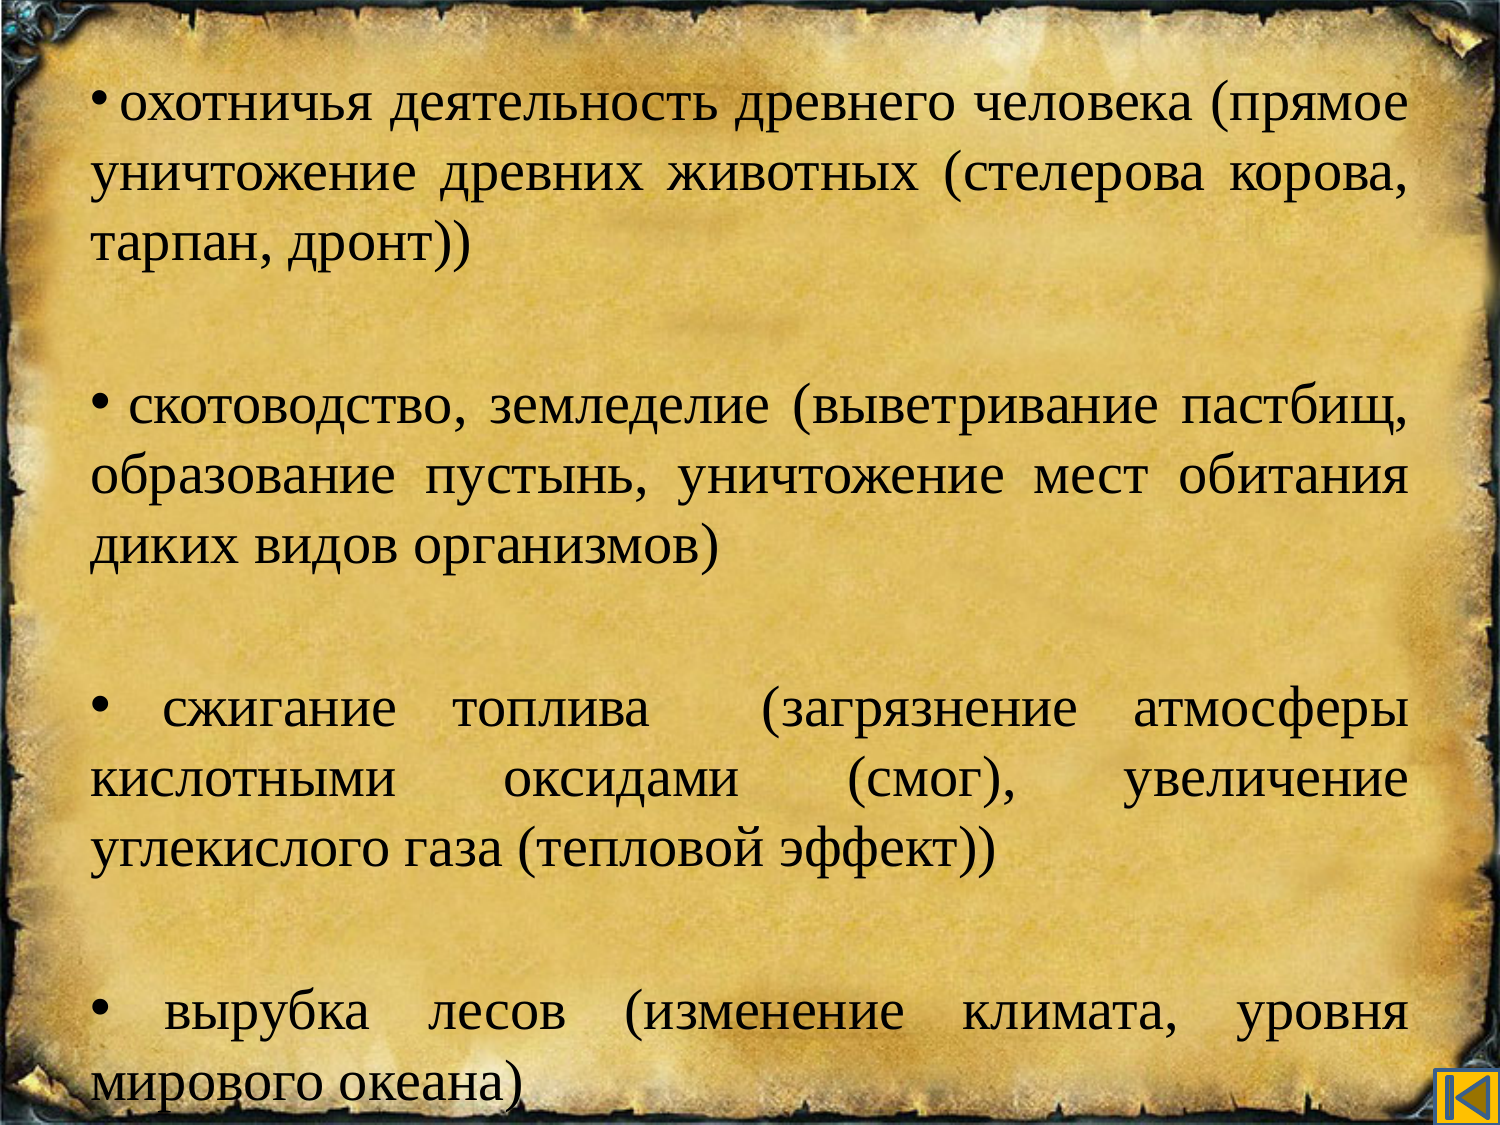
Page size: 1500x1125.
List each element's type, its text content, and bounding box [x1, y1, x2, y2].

list охотничья деятельность древнего человека (прямое уничтожение древних животных (стелерова корова, тарпан, дронт)) скотоводство, земледелие (выветривание пастбищ, образование пустынь, уничтожение мест обитания диких видов организмов) сжигание топлива (загрязнение атмосферы кислотными оксидами (смог), увеличение углекислого газа (тепловой эффект)) вырубка лесов (изменение климата, уровня мирового океана) [75, 54, 1425, 1125]
picture [0, 0, 1500, 1125]
text_box [1433, 1068, 1500, 1125]
